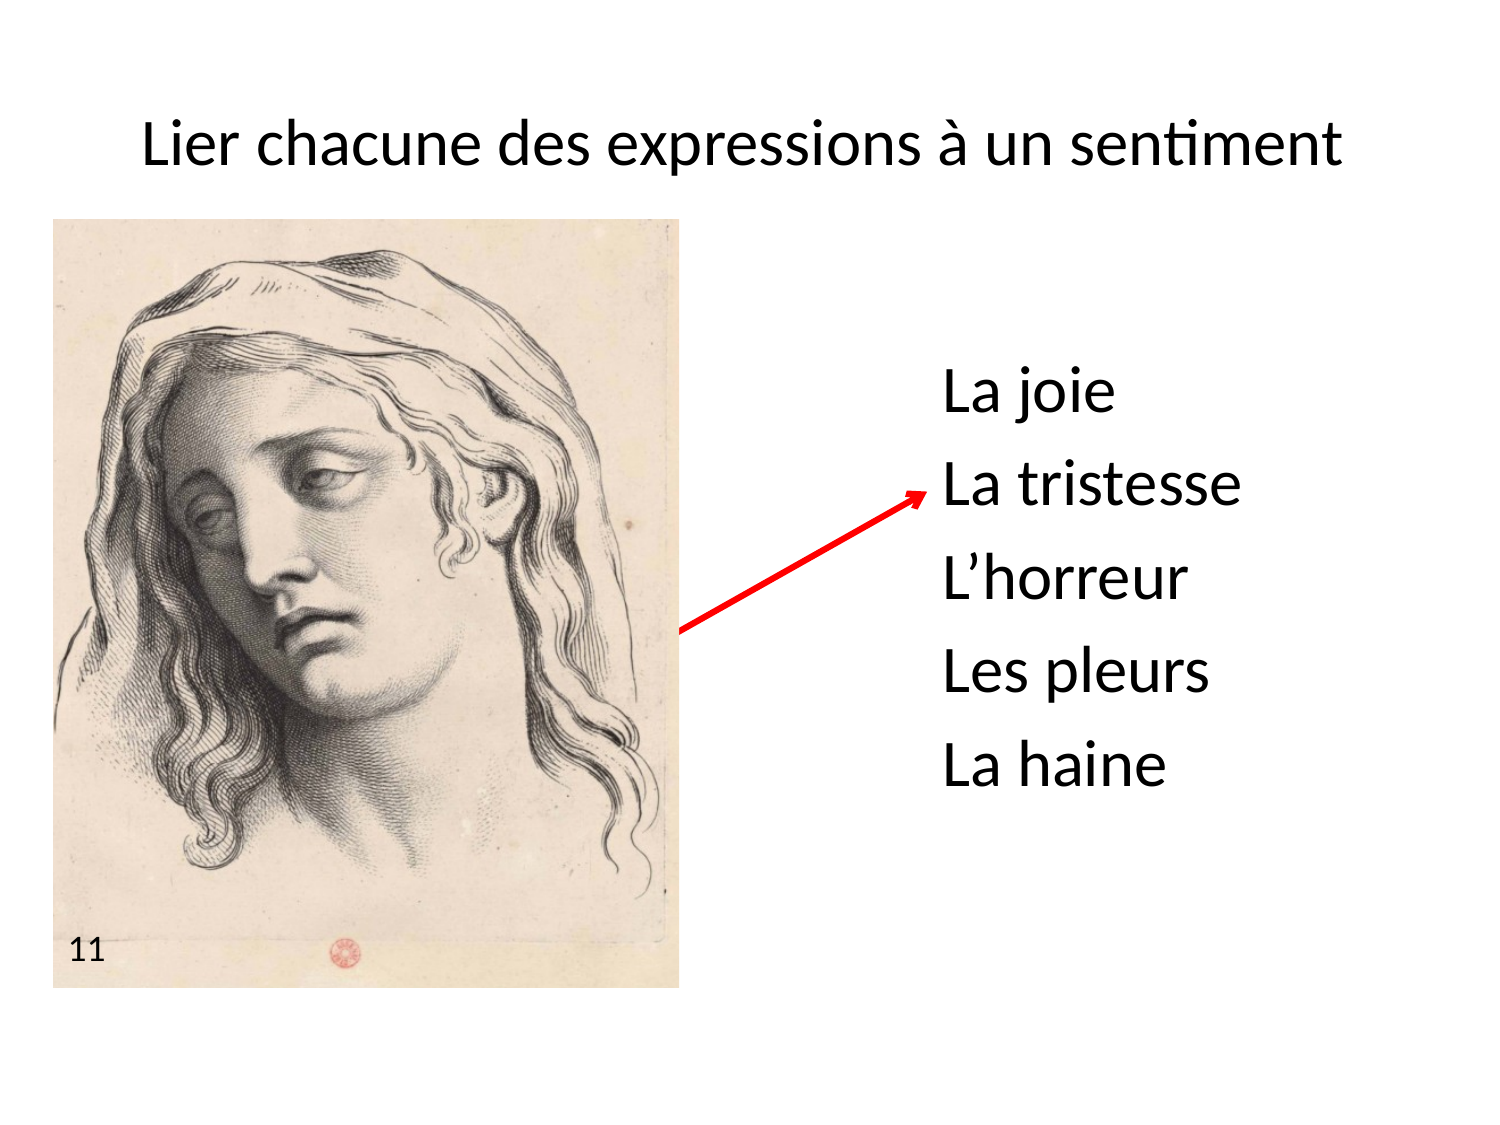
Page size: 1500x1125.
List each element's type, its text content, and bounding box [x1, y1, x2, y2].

picture [52, 219, 680, 988]
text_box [684, 491, 928, 646]
title Lier chacune des expressions à un sentiment [75, 45, 1425, 233]
list La joie La tristesse L’horreur Les pleurs La haine [927, 338, 1483, 875]
